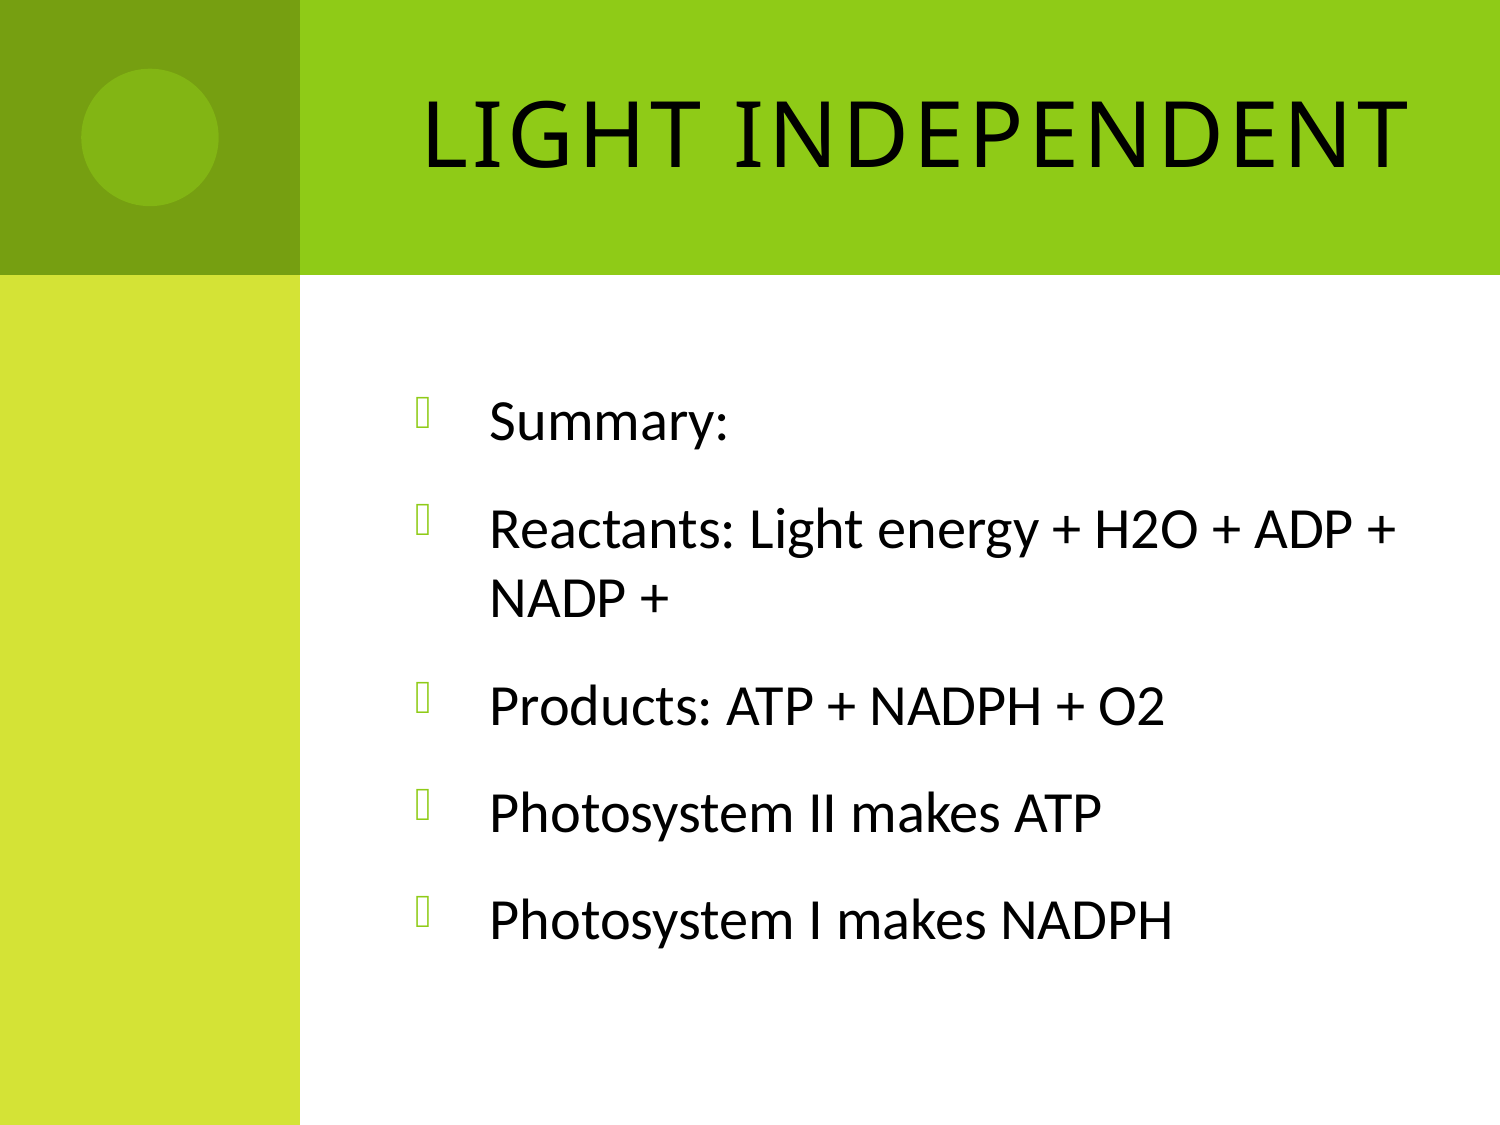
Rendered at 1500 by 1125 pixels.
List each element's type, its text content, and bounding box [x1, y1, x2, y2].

list Summary: Reactants: Light energy + H2O + ADP + NADP + Products: ATP + NADPH + O2 Photosystem II makes ATP Photosystem I makes NADPH [399, 375, 1425, 1005]
title Light independent [399, 37, 1425, 225]
